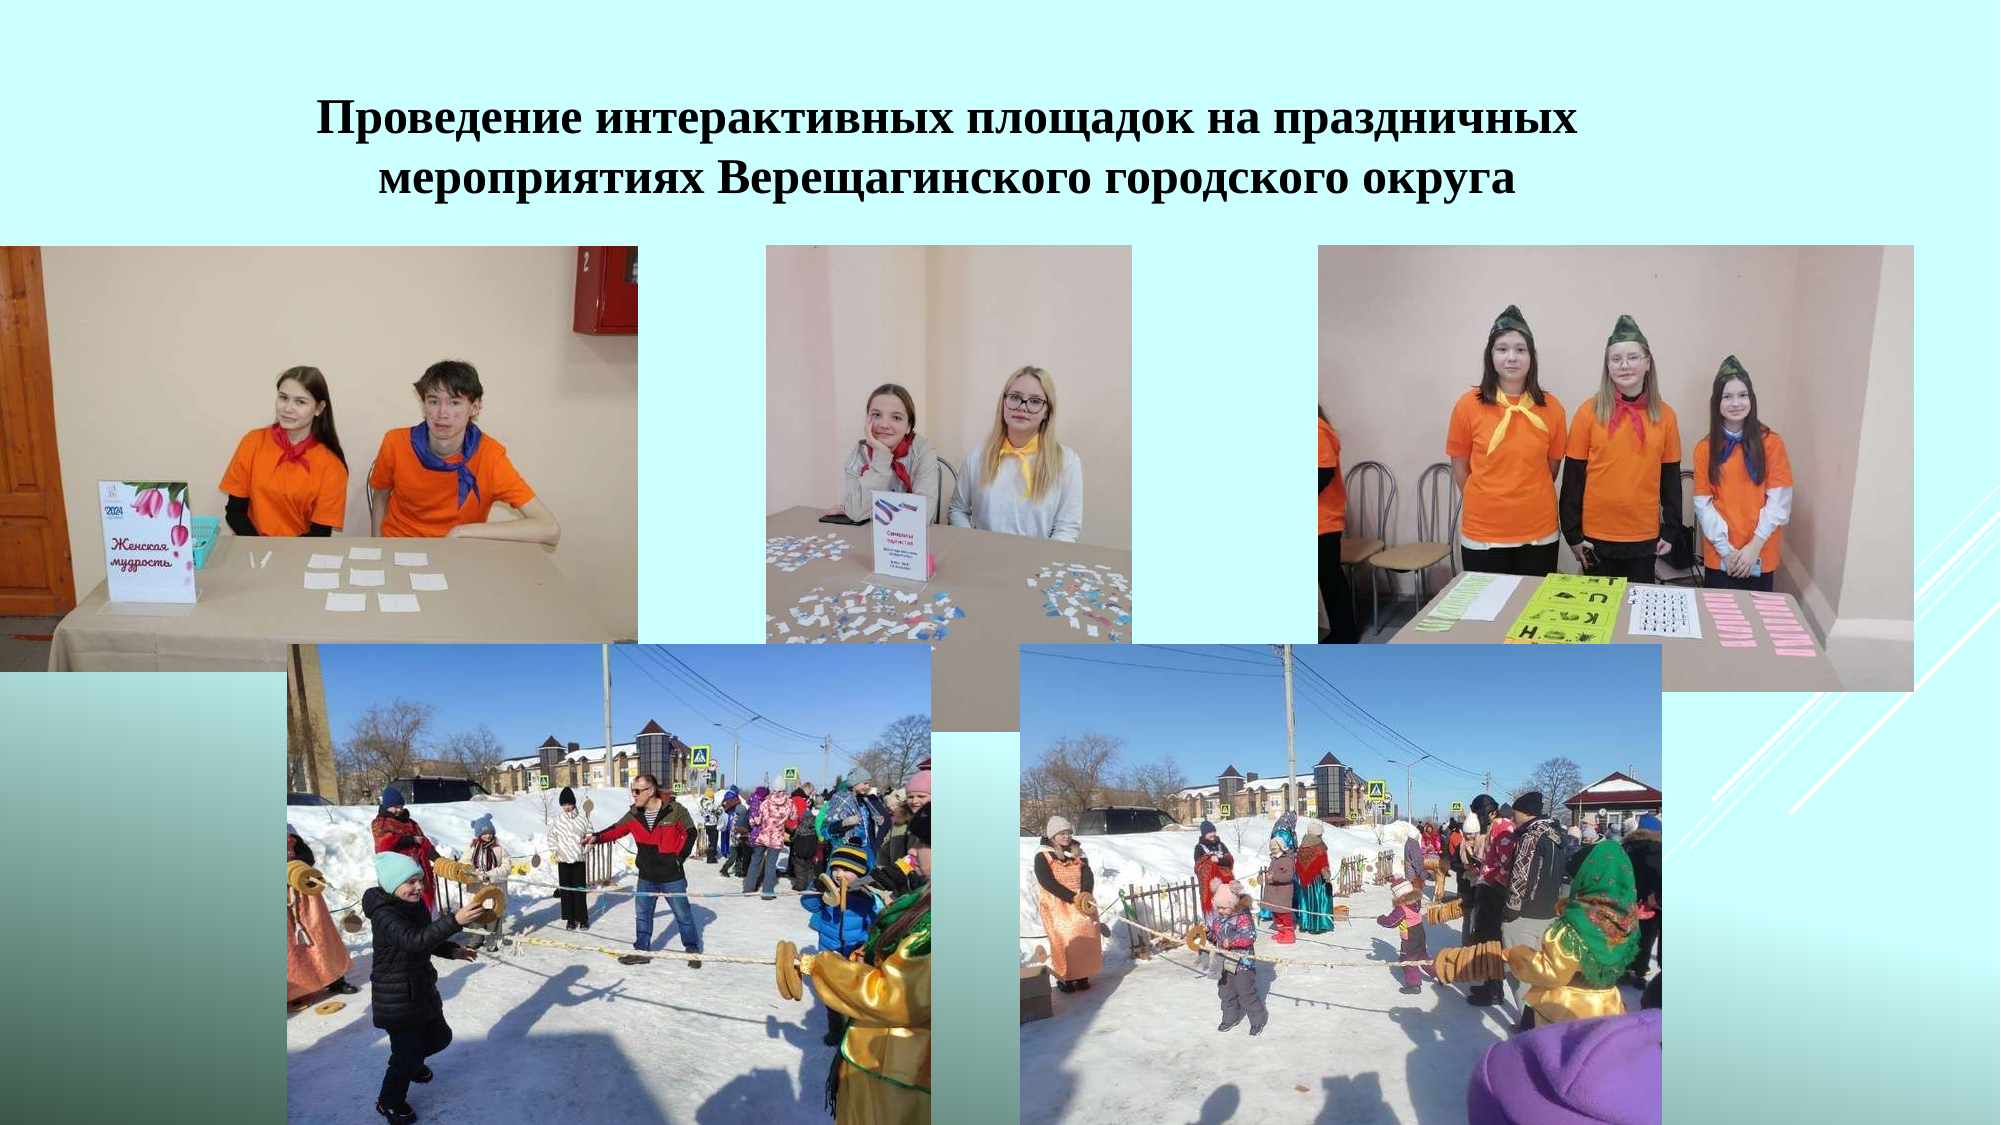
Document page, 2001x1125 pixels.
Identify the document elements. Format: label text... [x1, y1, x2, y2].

text_box Проведение интерактивных площадок на праздничных мероприятиях Верещагинского городского округа [165, 75, 1729, 211]
picture [0, 245, 1914, 1125]
